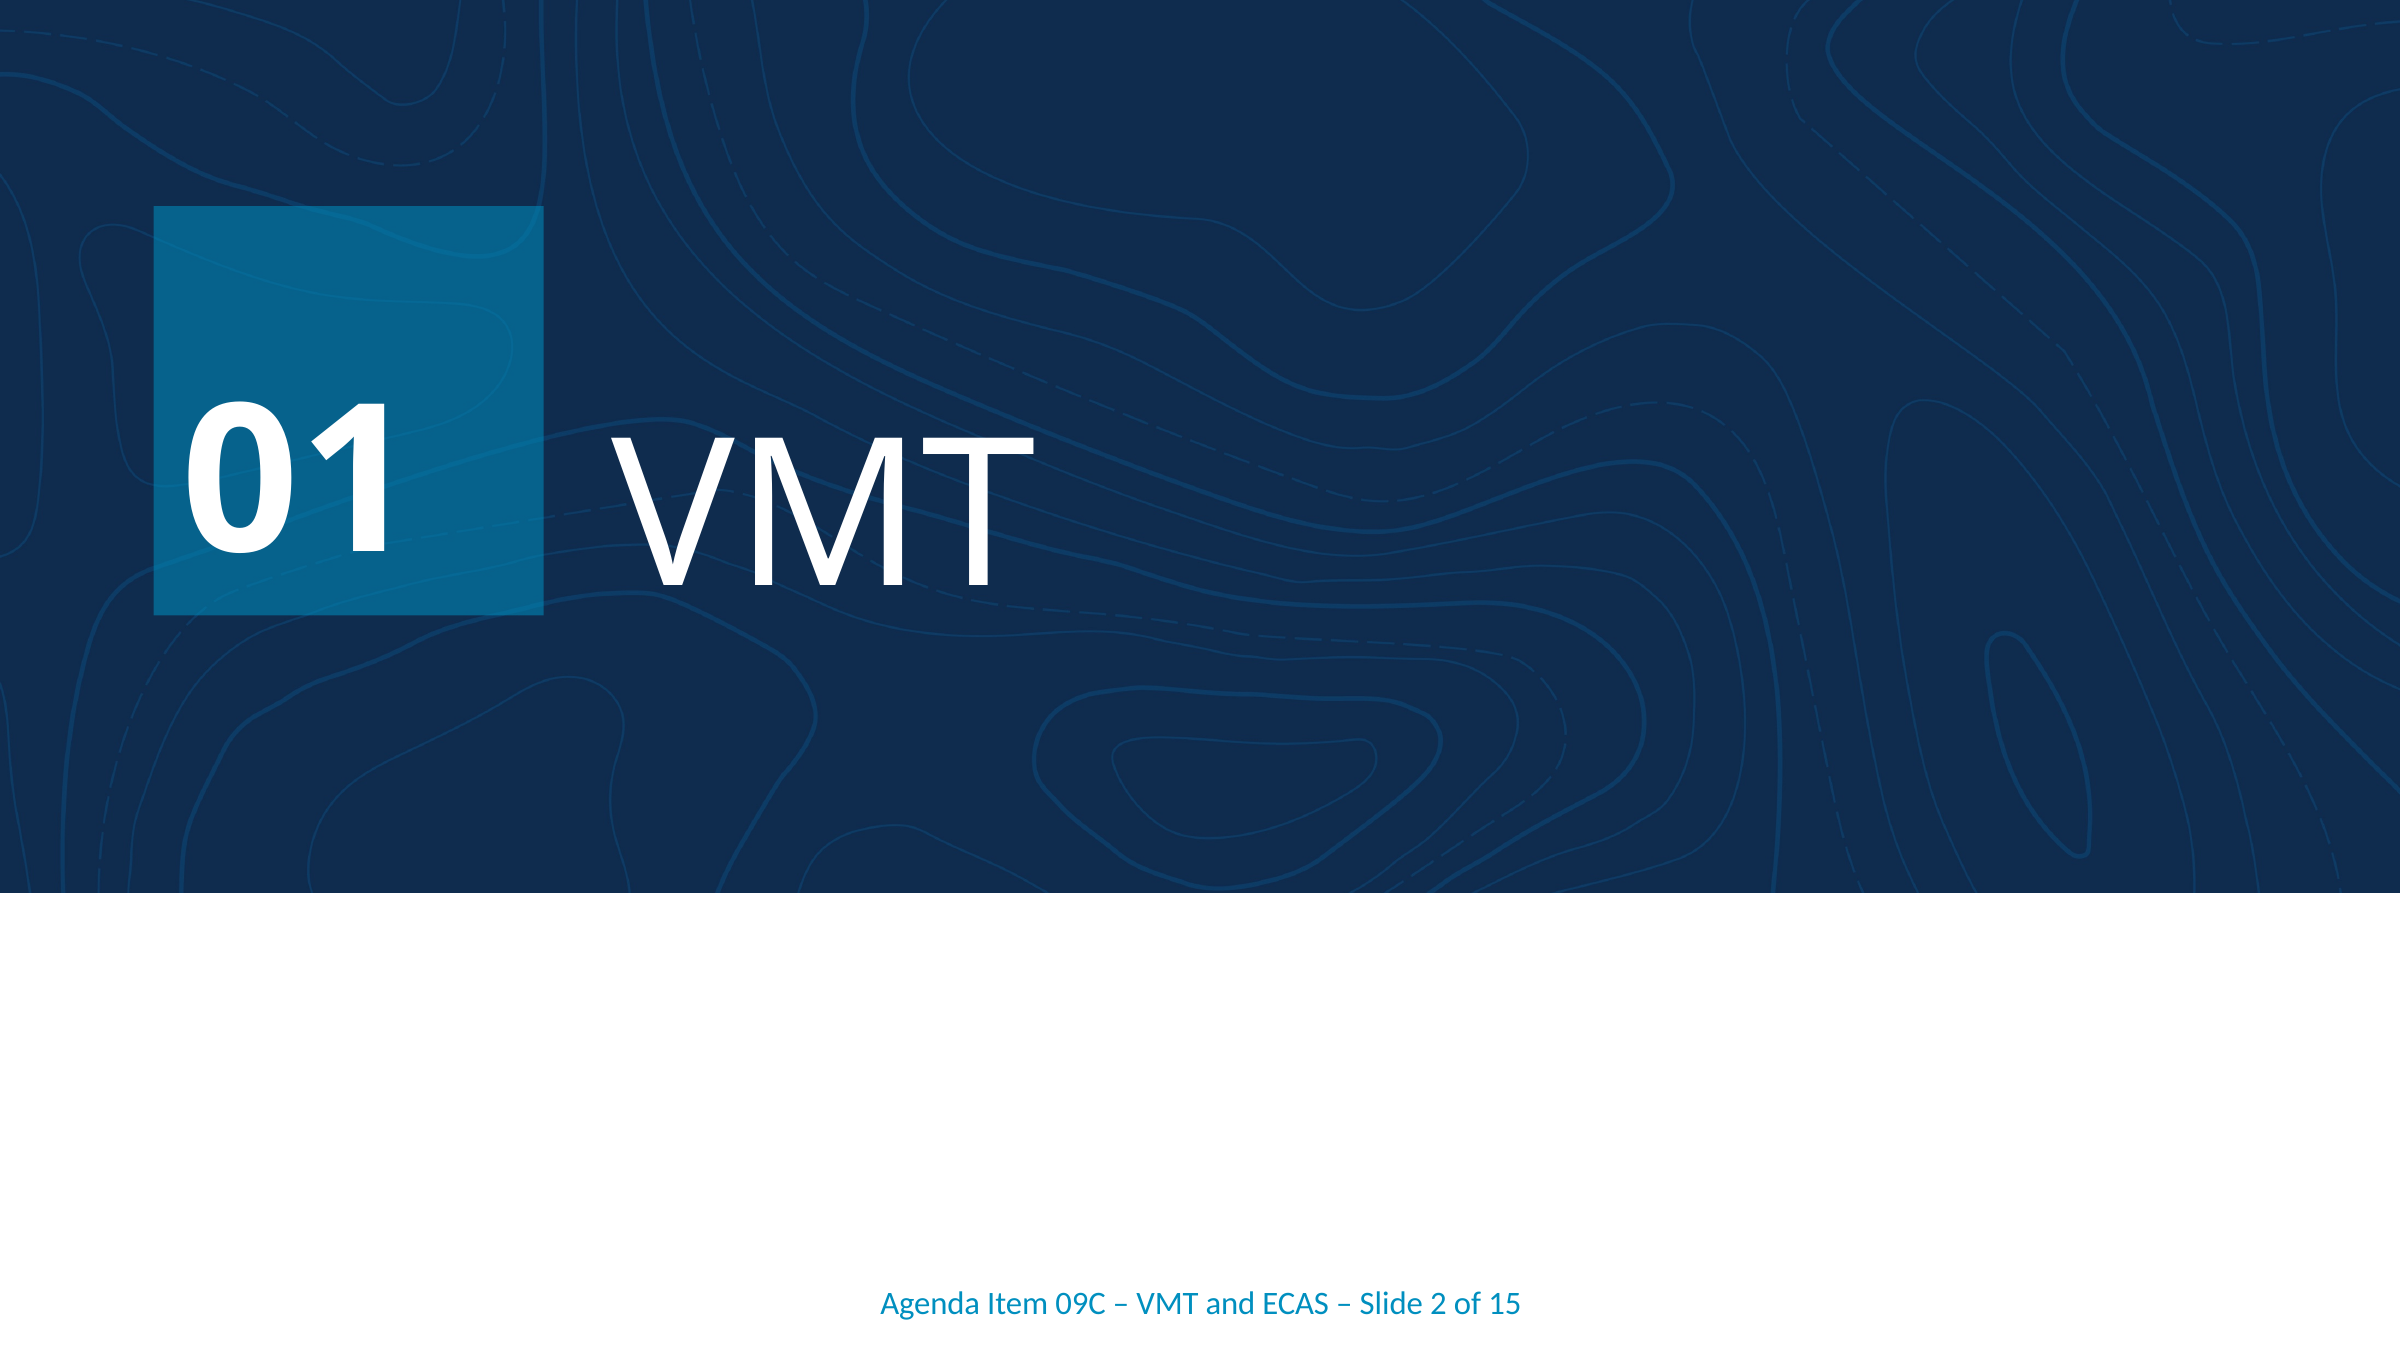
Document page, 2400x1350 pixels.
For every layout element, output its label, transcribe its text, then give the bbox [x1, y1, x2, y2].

picture [0, 0, 2400, 893]
text_box Agenda Item 09C – VMT and ECAS – Slide 2 of 15 [166, 1273, 2235, 1329]
title VMT [596, 503, 2344, 638]
list 01 [166, 365, 541, 616]
